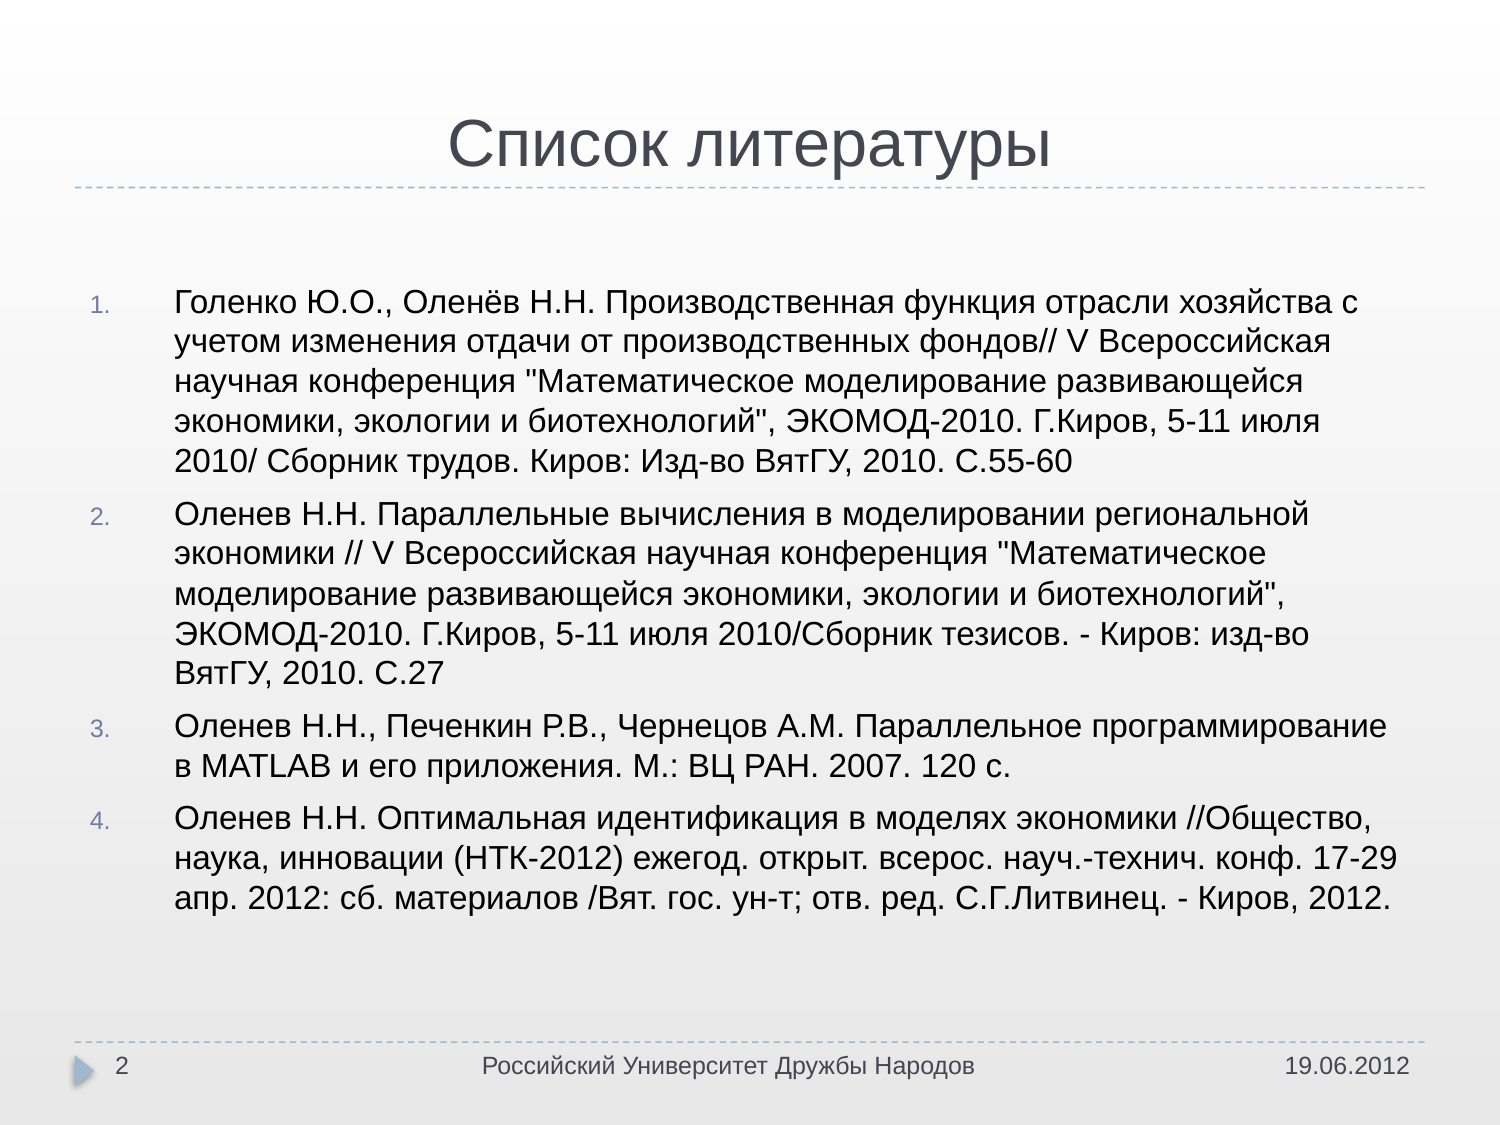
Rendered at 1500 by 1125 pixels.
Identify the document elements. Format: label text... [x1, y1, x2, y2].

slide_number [1051, 1042, 1426, 1103]
list Голенко Ю.О., Оленёв Н.Н. Производственная функция отрасли хозяйства с учетом изменения отдачи от производственных фондов// V Всероссийская научная конференция "Математическое моделирование развивающейся экономики, экологии и биотехнологий", ЭКОМОД-2010. Г.Киров, 5-11 июля 2010/ Сборник трудов. Киров: Изд-во ВятГУ, 2010. С.55-60 Оленев Н.Н. Параллельные вычисления в моделировании региональной экономики // V Всероссийская научная конференция "Математическое моделирование развивающейся экономики, экологии и биотехнологий", ЭКОМОД-2010. Г.Киров, 5-11 июля 2010/Сборник тезисов. - Киров: изд-во ВятГУ, 2010. С.27 Оленев Н.Н., Печенкин Р.В., Чернецов А.М. Параллельное программирование в MATLAB и его приложения. М.: ВЦ РАН. 2007. 120 с. Оленев Н.Н. Оптимальная идентификация в моделях экономики //Общество, наука, инновации (НТК-2012) ежегод. открыт. всерос. науч.-технич. конф. 17-29 апр. 2012: сб. материалов /Вят. гос. ун-т; отв. ред. С.Г.Литвинец. - Киров, 2012. [75, 219, 1425, 1010]
title Список литературы [75, 24, 1425, 188]
slide_number 2 [100, 1042, 407, 1103]
footer Российский Университет Дружбы Народов [407, 1042, 1051, 1103]
